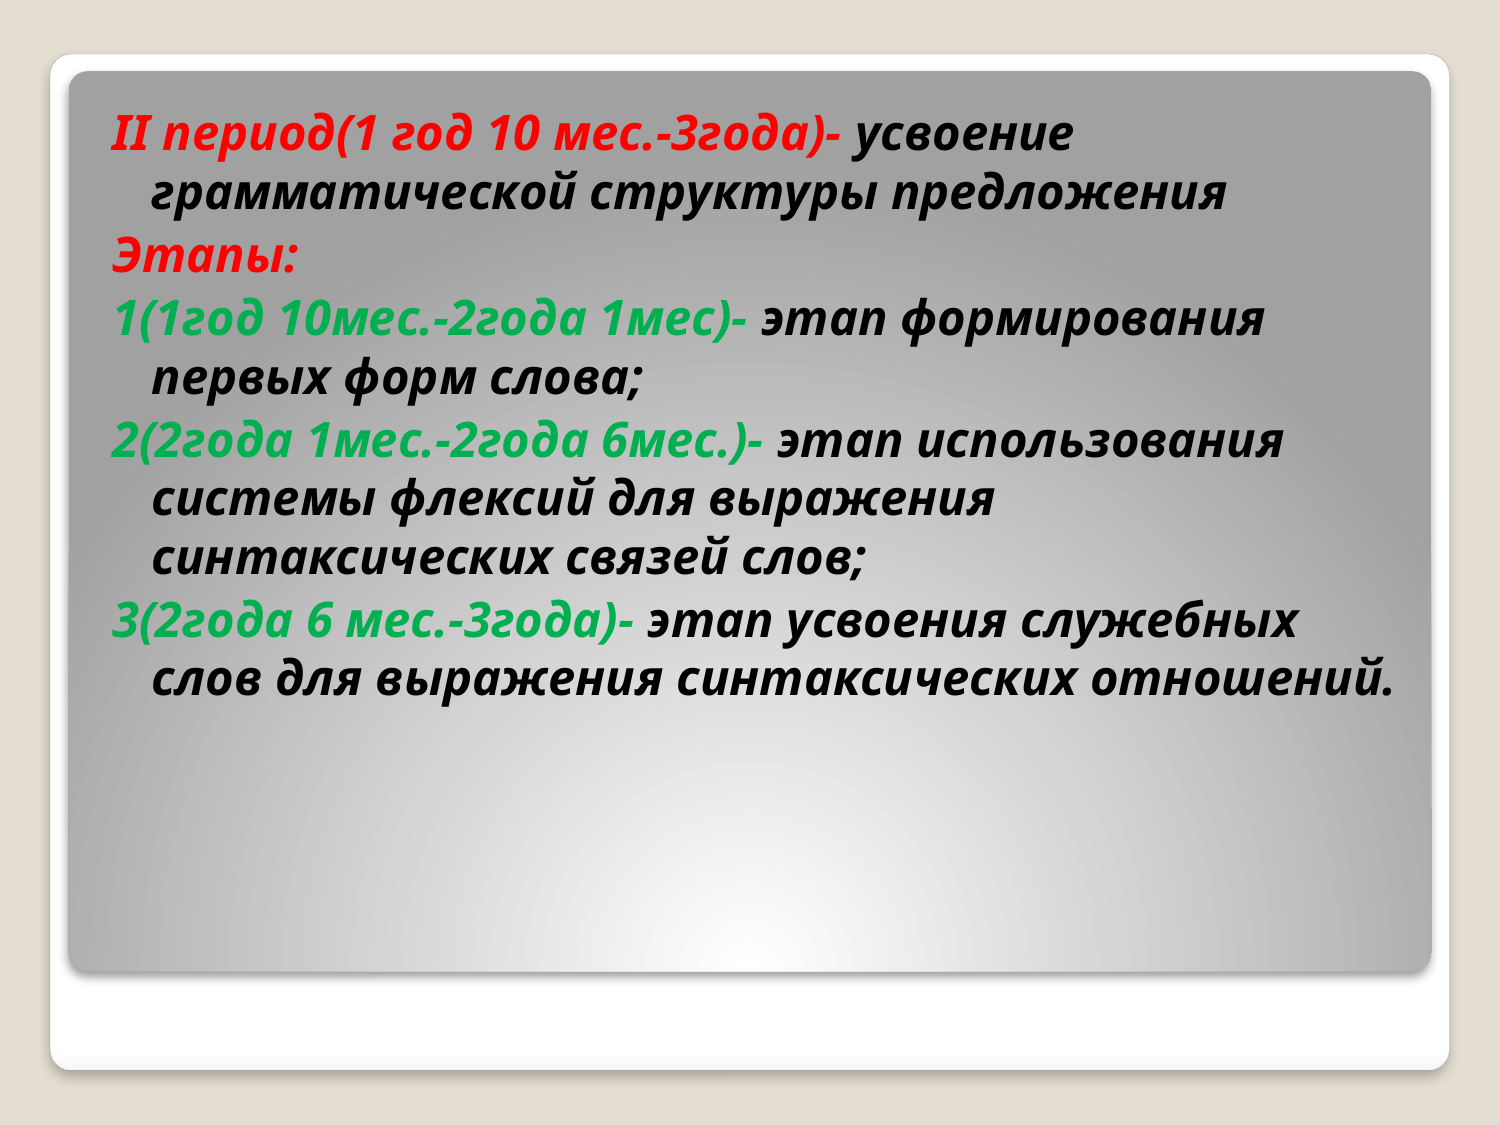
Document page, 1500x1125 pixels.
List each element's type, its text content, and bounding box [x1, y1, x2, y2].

list II период(1 год 10 мес.-3года)- усвоение грамматической структуры предложения Этапы: 1(1год 10мес.-2года 1мес)- этап формирования первых форм слова; 2(2года 1мес.-2года 6мес.)- этап использования системы флексий для выражения синтаксических связей слов; 3(2года 6 мес.-3года)- этап усвоения служебных слов для выражения синтаксических отношений. [82, 86, 1425, 774]
